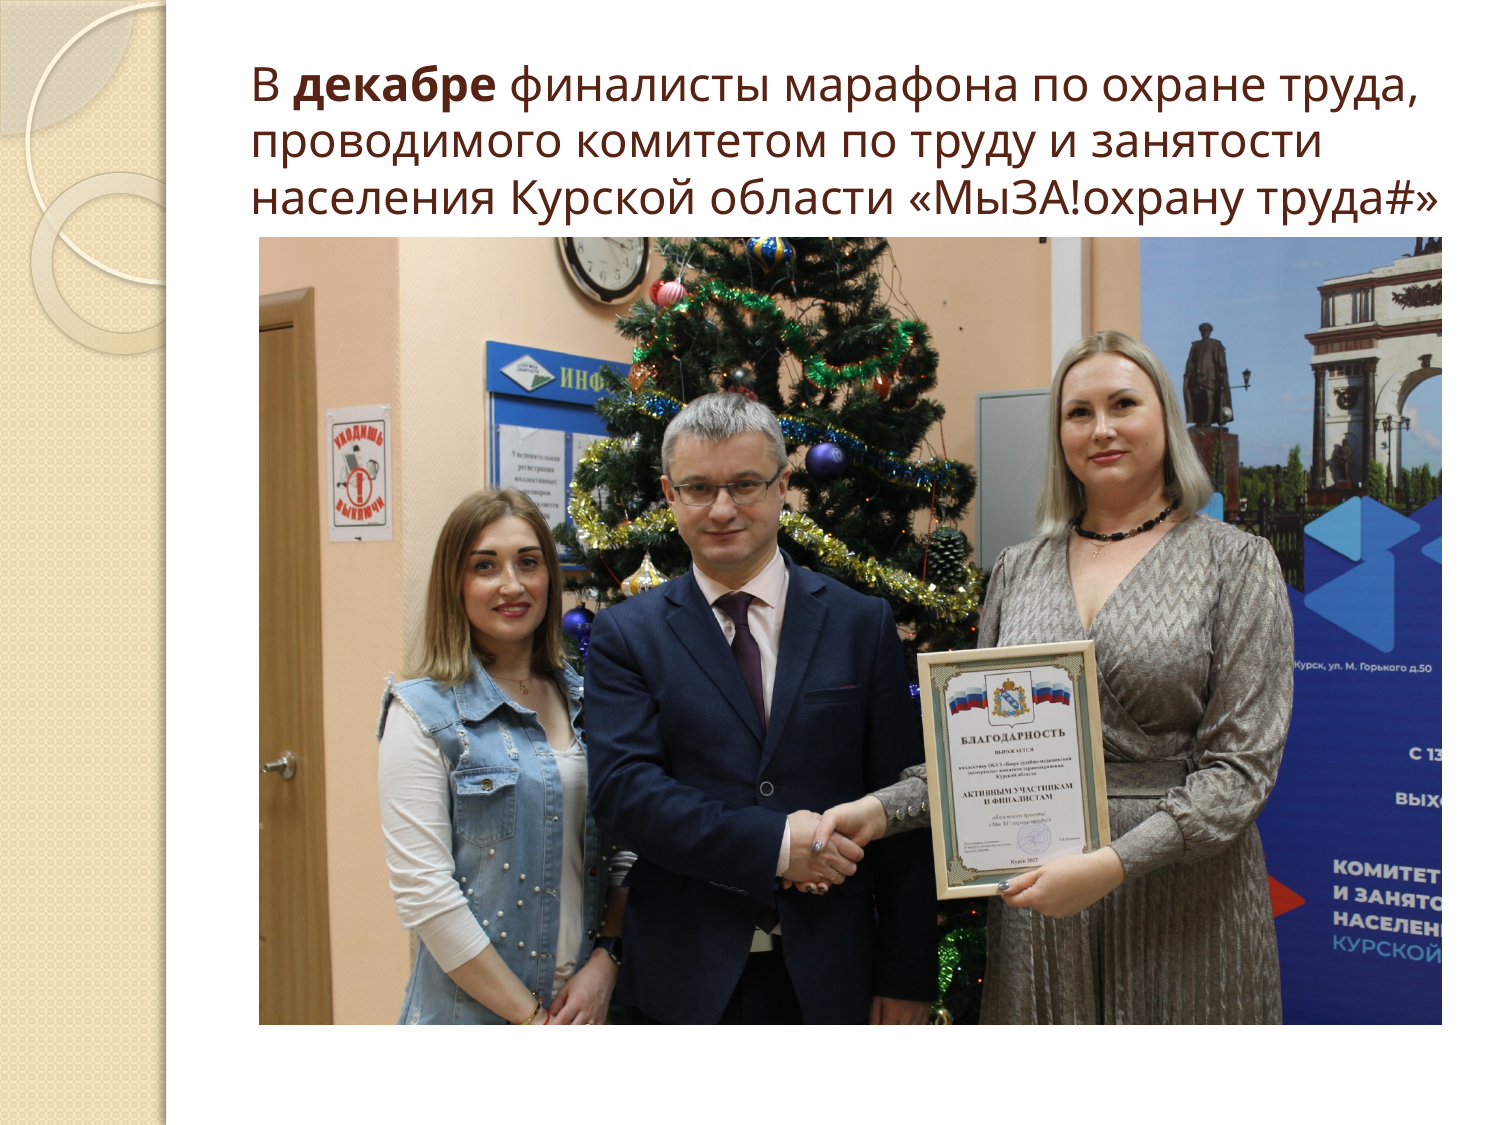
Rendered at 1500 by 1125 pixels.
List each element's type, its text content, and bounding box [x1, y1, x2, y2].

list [259, 237, 1442, 1026]
title В декабре финалисты марафона по охране труда, проводимого комитетом по труду и занятости населения Курской области «МыЗА!охрану труда#» [235, 45, 1466, 233]
